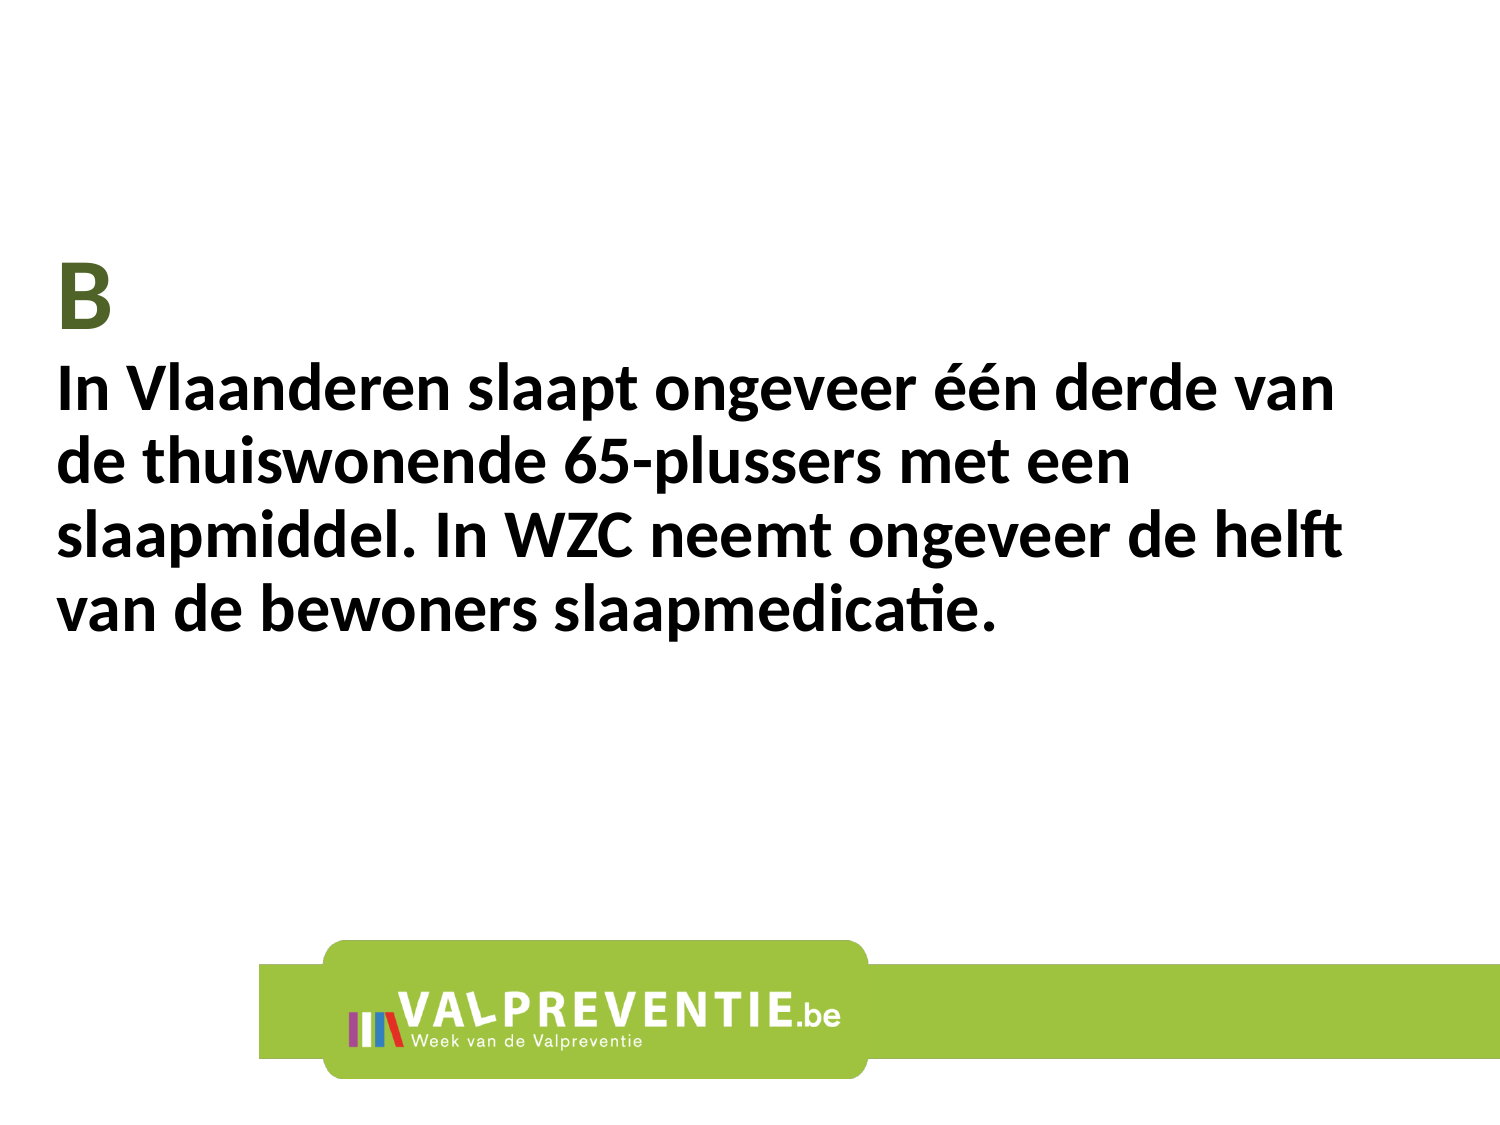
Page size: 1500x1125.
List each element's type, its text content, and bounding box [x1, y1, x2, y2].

title B In Vlaanderen slaapt ongeveer één derde van de thuiswonende 65-plussers met een slaapmiddel. In WZC neemt ongeveer de helft van de bewoners slaapmedicatie. [41, 231, 1436, 811]
picture [259, 940, 1500, 1079]
